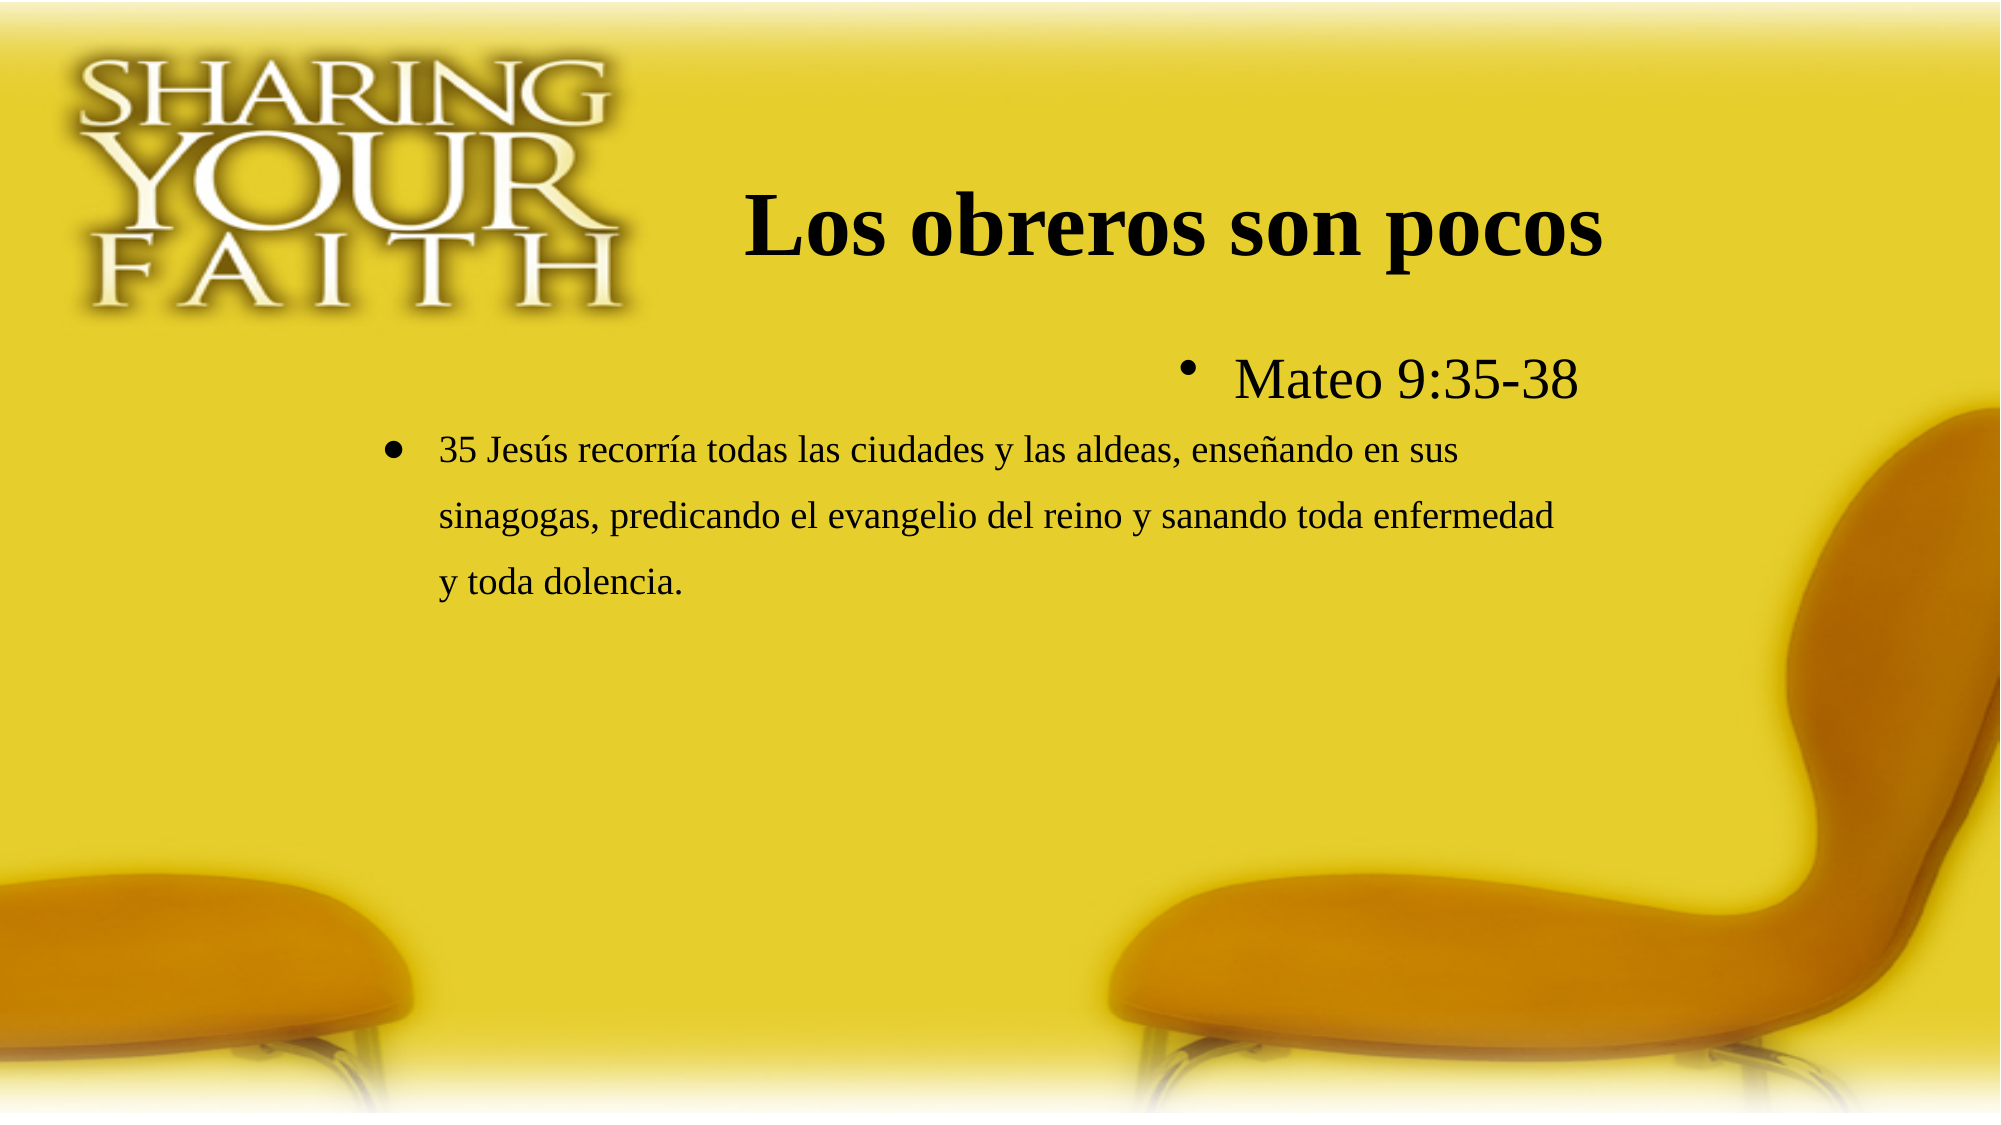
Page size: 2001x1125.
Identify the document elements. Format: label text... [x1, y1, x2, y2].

title Los obreros son pocos [699, 124, 1651, 313]
picture [0, 2, 2000, 1113]
list Mateo 9:35-38 35 Jesús recorría todas las ciudades y las aldeas, enseñando en sus sinagogas, predicando el evangelio del reino y sanando toda enfermedad y toda dolencia. [374, 332, 1588, 888]
